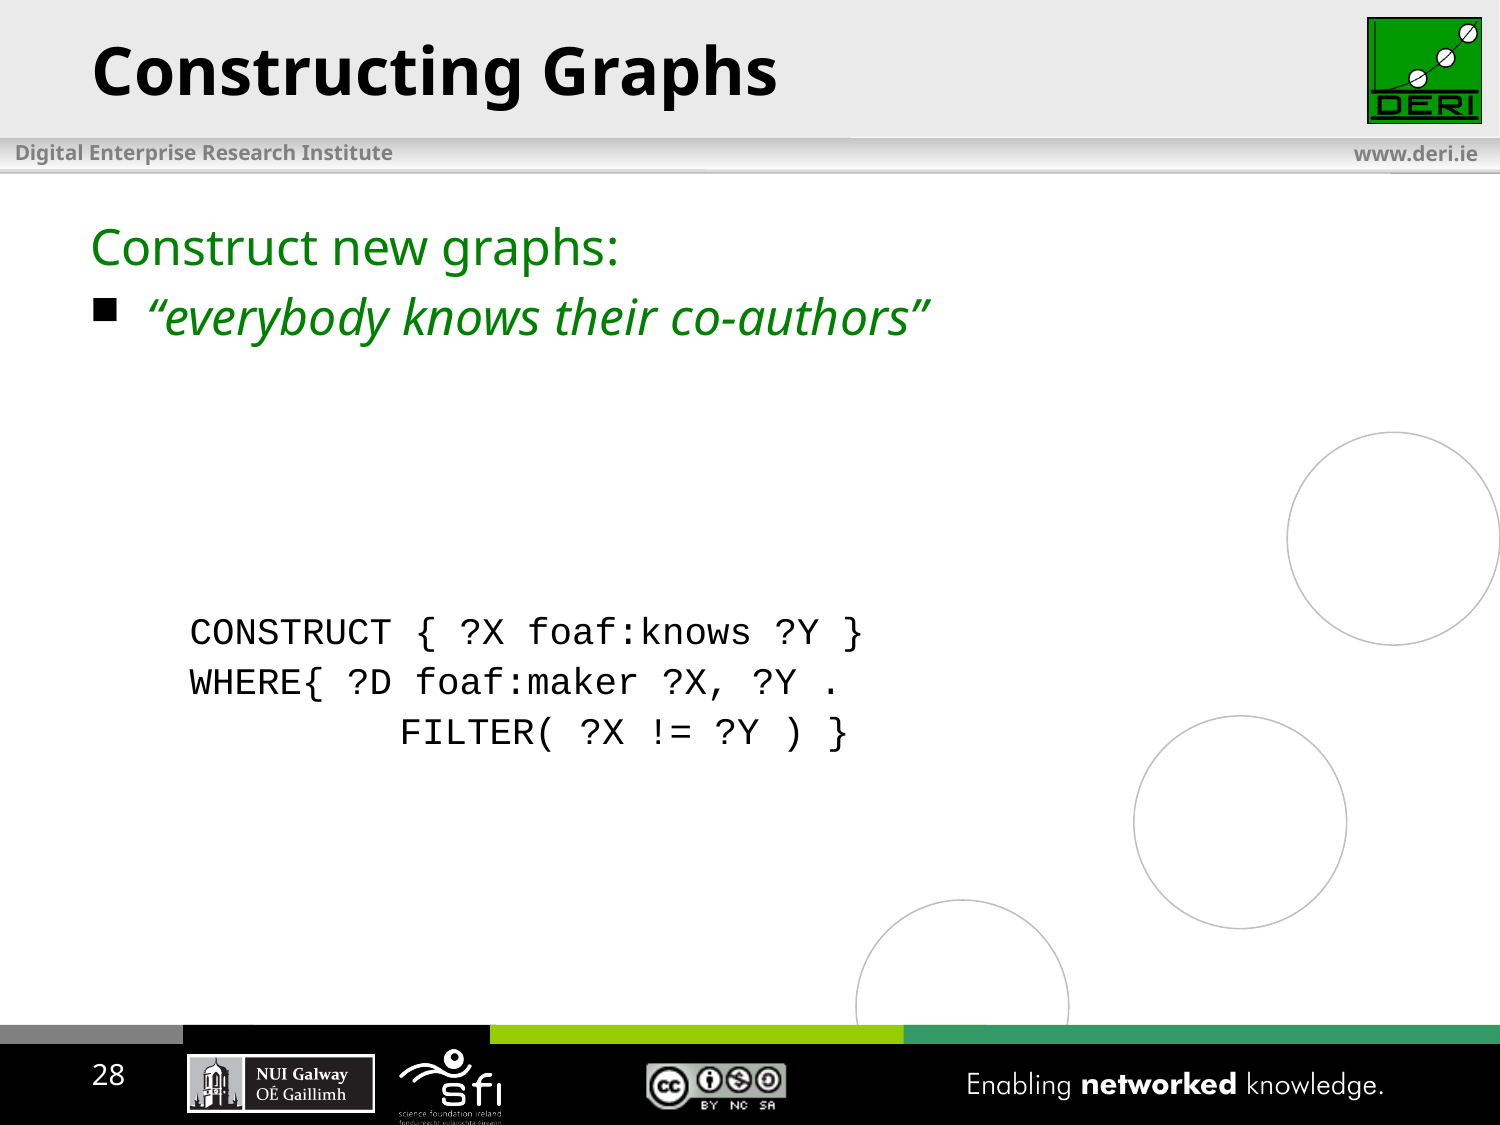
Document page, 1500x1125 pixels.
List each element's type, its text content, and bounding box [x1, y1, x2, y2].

text_box 28 [76, 1048, 427, 1108]
title Constructing Graphs [76, 0, 1353, 138]
list Construct new graphs: “everybody knows their co-authors” [74, 207, 1426, 976]
picture [645, 1062, 788, 1113]
picture [187, 1108, 375, 1113]
text_box CONSTRUCT { ?X foaf:knows ?Y } WHERE{ ?D foaf:maker ?X, ?Y . FILTER( ?X != ?Y ) } [174, 599, 1288, 760]
picture [1367, 17, 1482, 124]
picture [399, 1049, 501, 1125]
picture [962, 1044, 1388, 1125]
